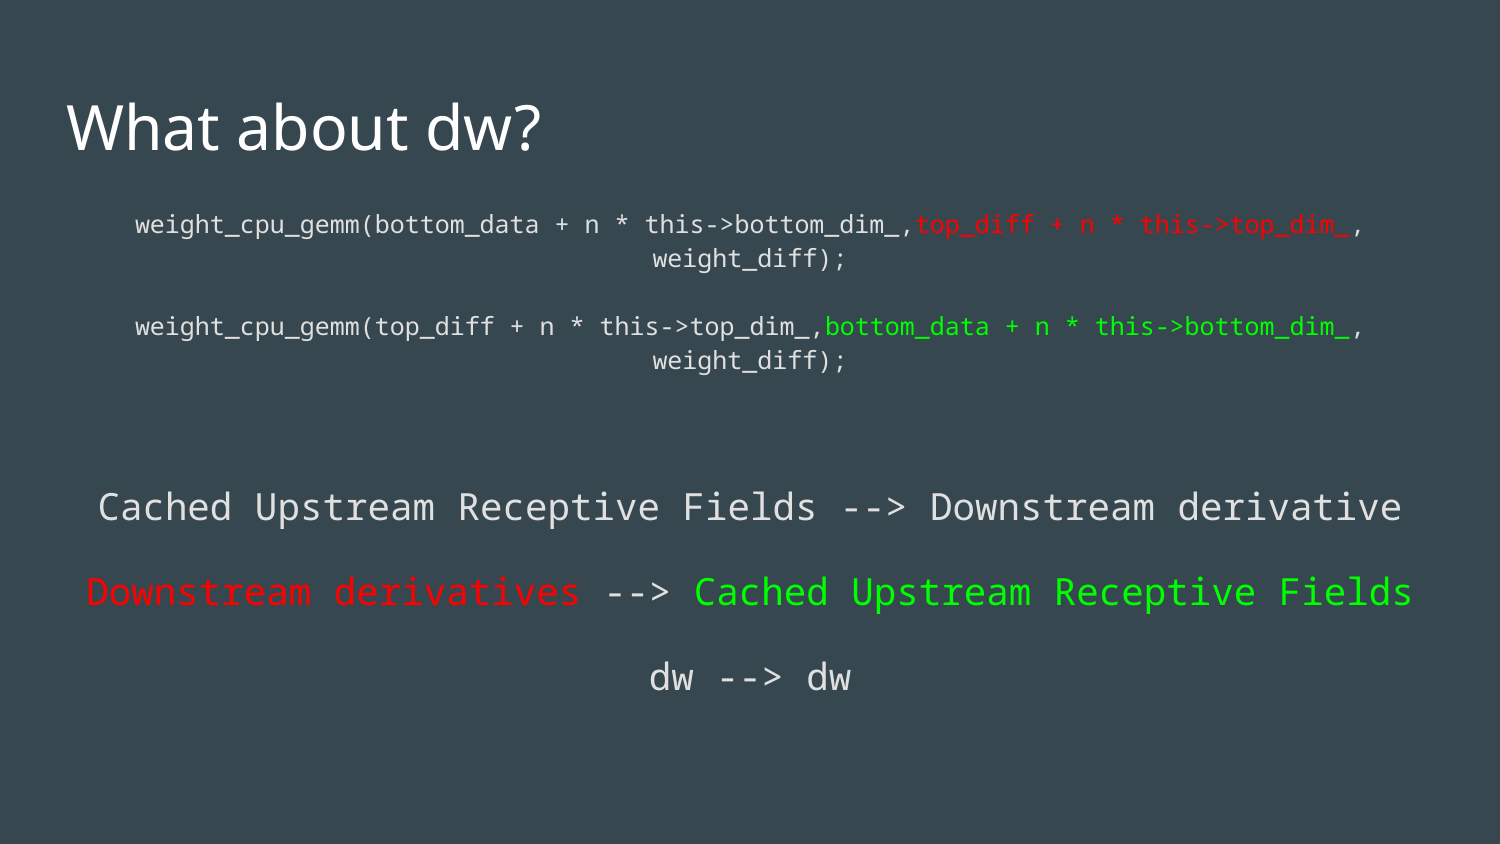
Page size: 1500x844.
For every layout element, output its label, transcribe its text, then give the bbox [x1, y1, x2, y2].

title What about dw? [51, 72, 1449, 167]
list weight_cpu_gemm(bottom_data + n * this->bottom_dim_,top_diff + n * this->top_dim_, weight_diff); weight_cpu_gemm(top_diff + n * this->top_dim_,bottom_data + n * this->bottom_dim_, weight_diff); Cached Upstream Receptive Fields --> Downstream derivative Downstream derivatives --> Cached Upstream Receptive Fields dw --> dw [51, 189, 1449, 750]
